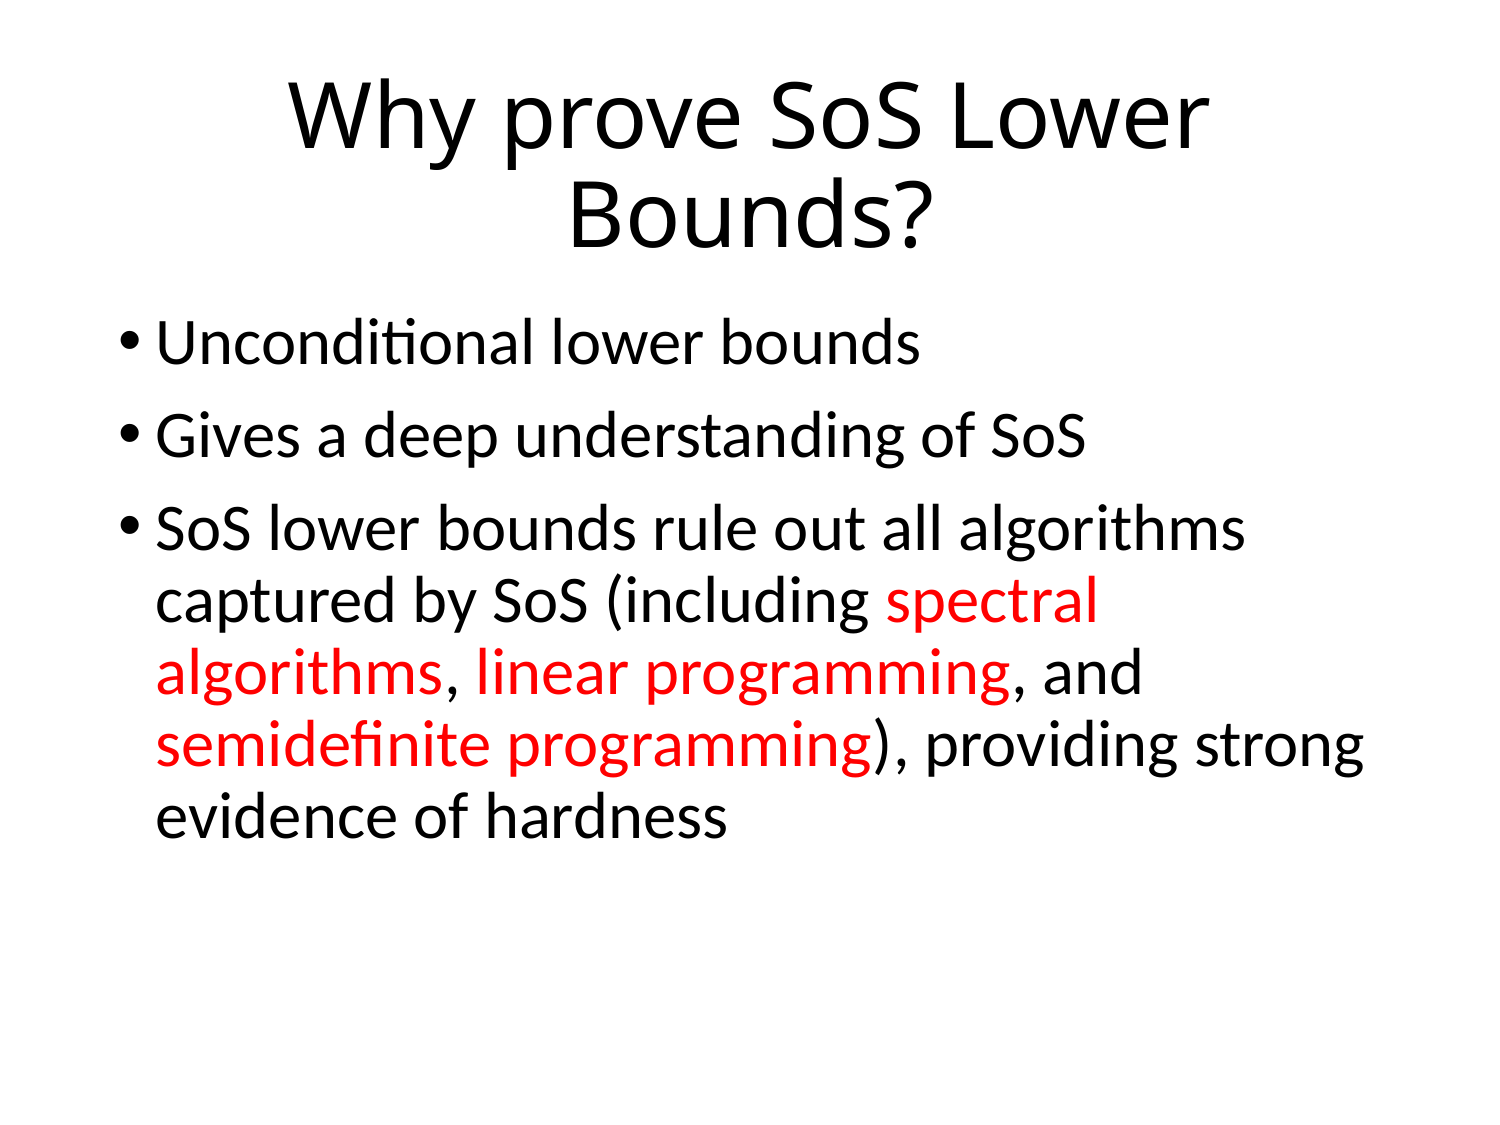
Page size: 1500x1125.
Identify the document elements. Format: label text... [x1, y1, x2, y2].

list Unconditional lower bounds Gives a deep understanding of SoS SoS lower bounds rule out all algorithms captured by SoS (including spectral algorithms, linear programming, and semidefinite programming), providing strong evidence of hardness [103, 299, 1413, 1014]
title Why prove SoS Lower Bounds? [103, 59, 1397, 278]
